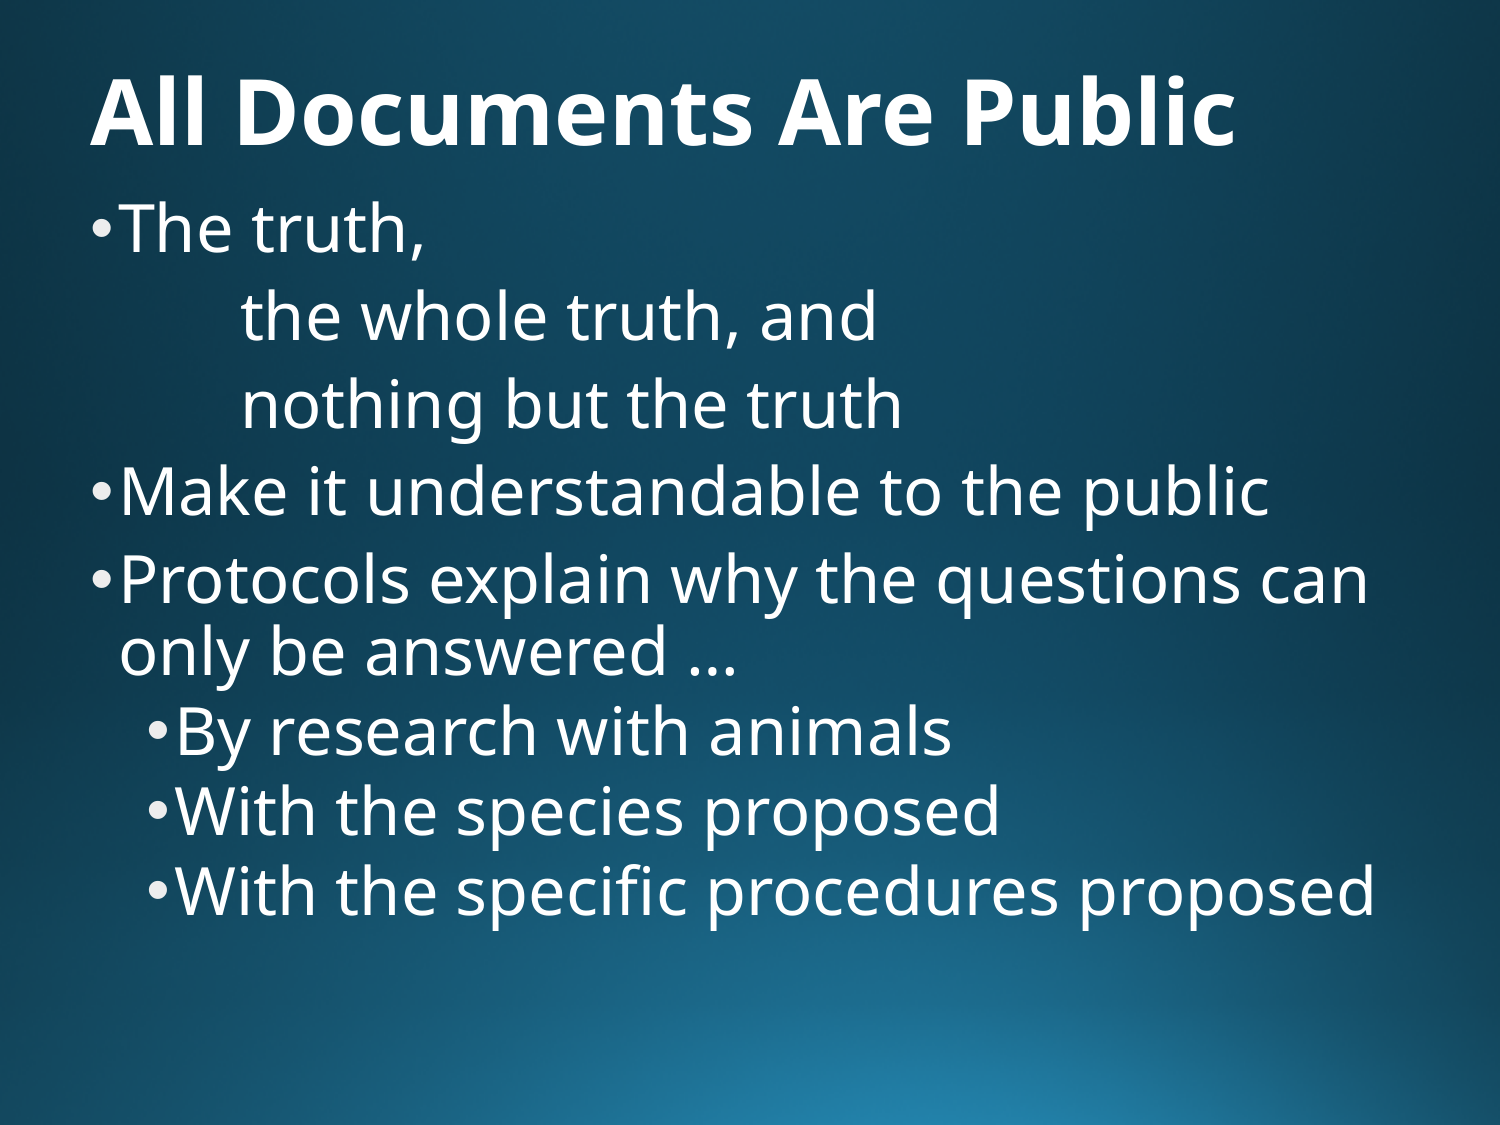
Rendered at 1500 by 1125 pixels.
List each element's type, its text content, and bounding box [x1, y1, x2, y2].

list The truth, the whole truth, and nothing but the truth Make it understandable to the public Protocols explain why the questions can only be answered … By research with animals With the species proposed With the specific procedures proposed [75, 187, 1425, 1075]
title All Documents Are Public [75, 45, 1425, 187]
picture [0, 0, 1500, 1125]
